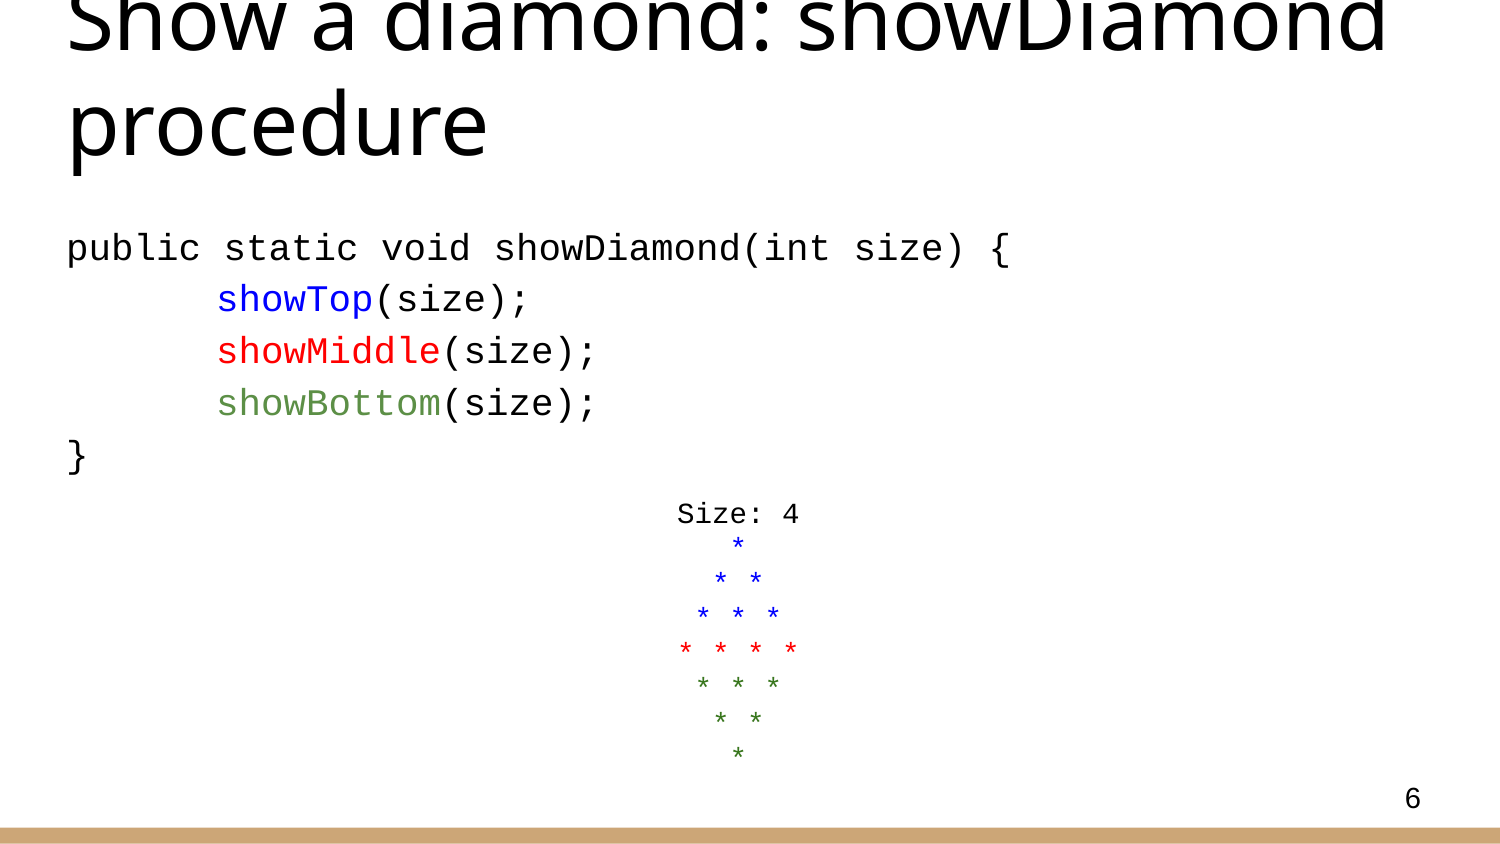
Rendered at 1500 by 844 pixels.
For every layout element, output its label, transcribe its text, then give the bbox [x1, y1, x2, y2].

list public static void showDiamond(int size) { showTop(size); showMiddle(size); showBottom(size); } [51, 200, 1449, 752]
text_box Size: 4 * * * * * * * * * * * * * * * * [662, 479, 858, 783]
slide_number 6 [1389, 764, 1480, 830]
title Show a diamond: showDiamond procedure [51, 51, 1449, 189]
